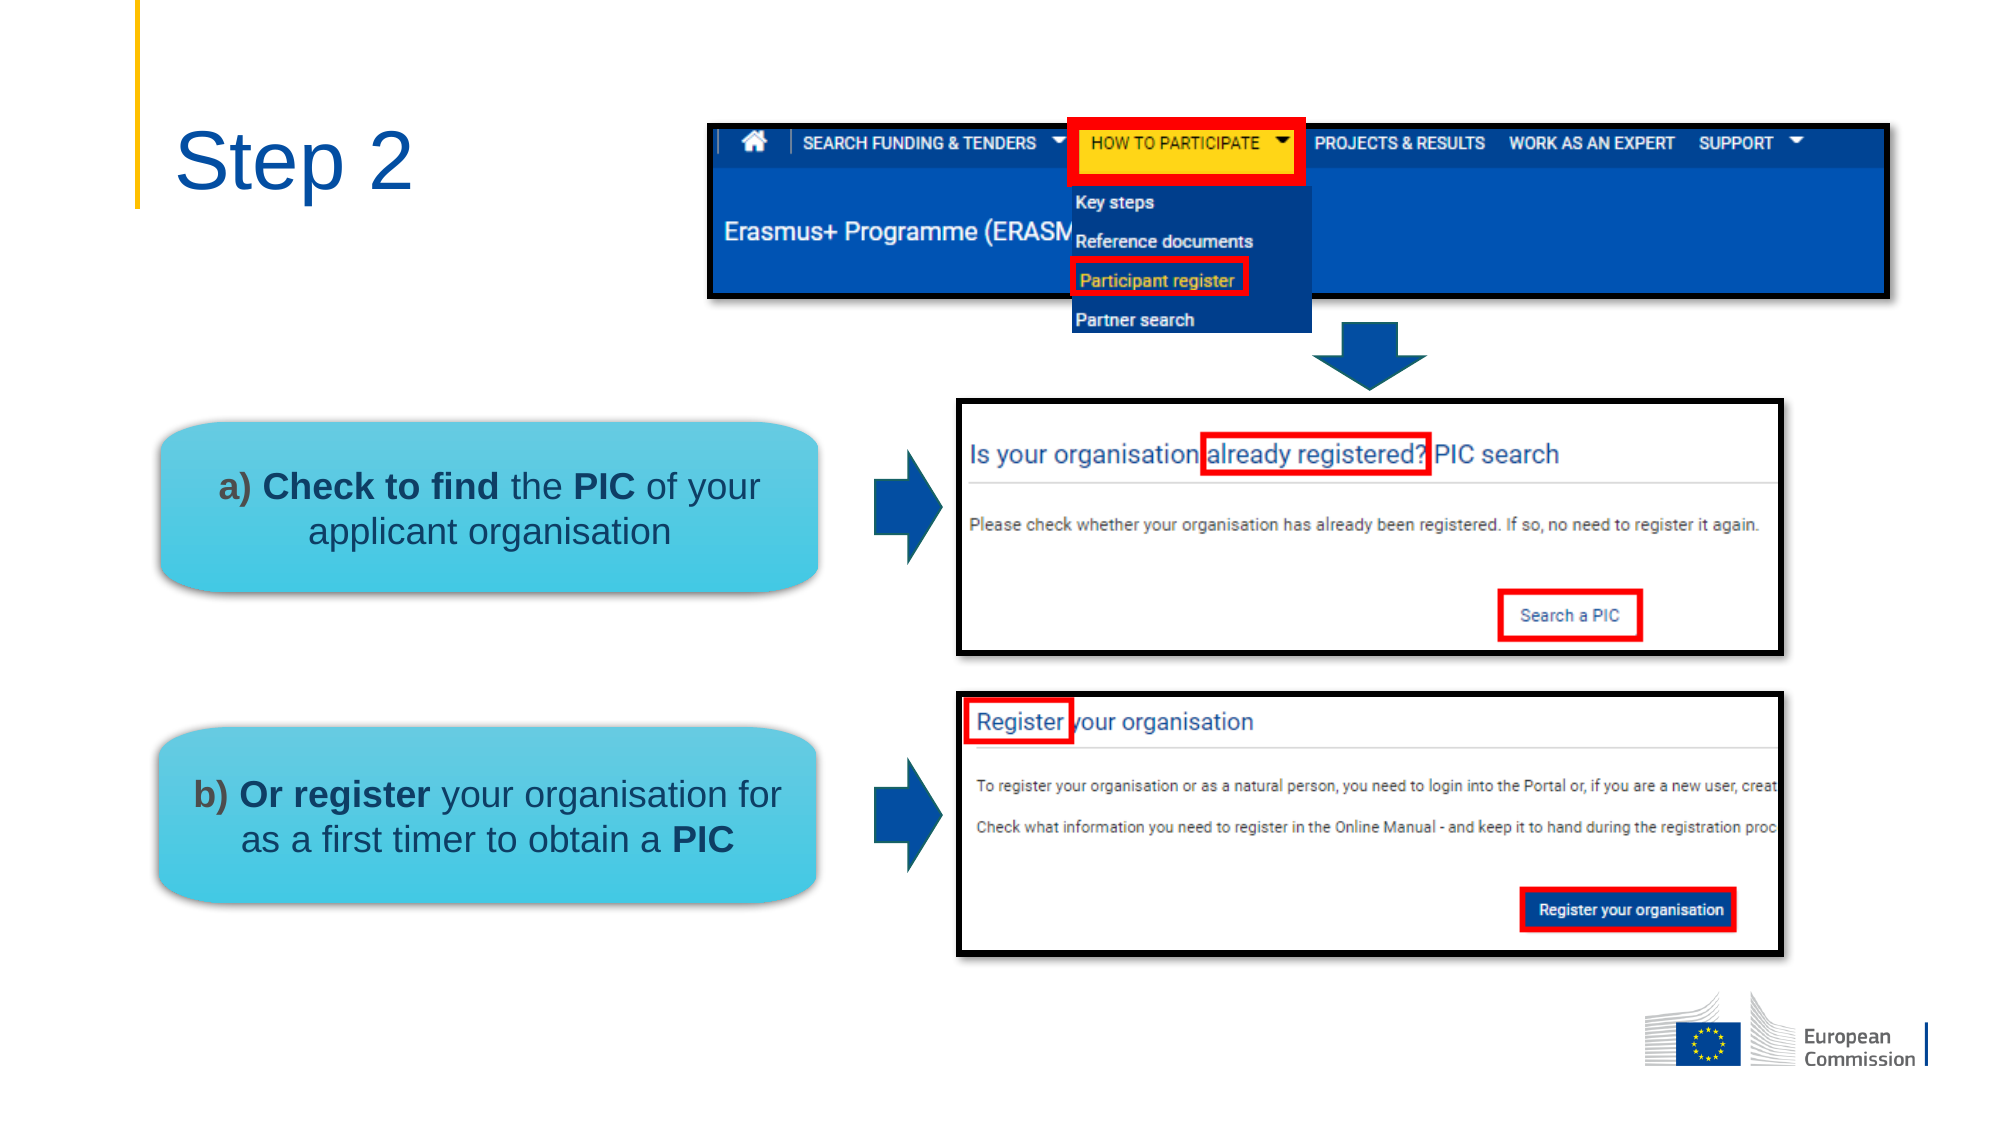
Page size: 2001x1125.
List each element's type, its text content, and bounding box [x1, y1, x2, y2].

title Step 2 [159, 79, 1885, 208]
picture [961, 404, 1778, 650]
picture [1645, 991, 1928, 1066]
picture [713, 129, 1885, 333]
text_box [874, 757, 943, 873]
text_box [1311, 322, 1428, 391]
text_box b) Or register your organisation for as a first timer to obtain a PIC [159, 727, 817, 904]
text_box [874, 449, 943, 565]
text_box [1072, 122, 1301, 129]
text_box a) Check to find the PIC of your applicant organisation [161, 421, 819, 593]
picture [961, 696, 1778, 951]
